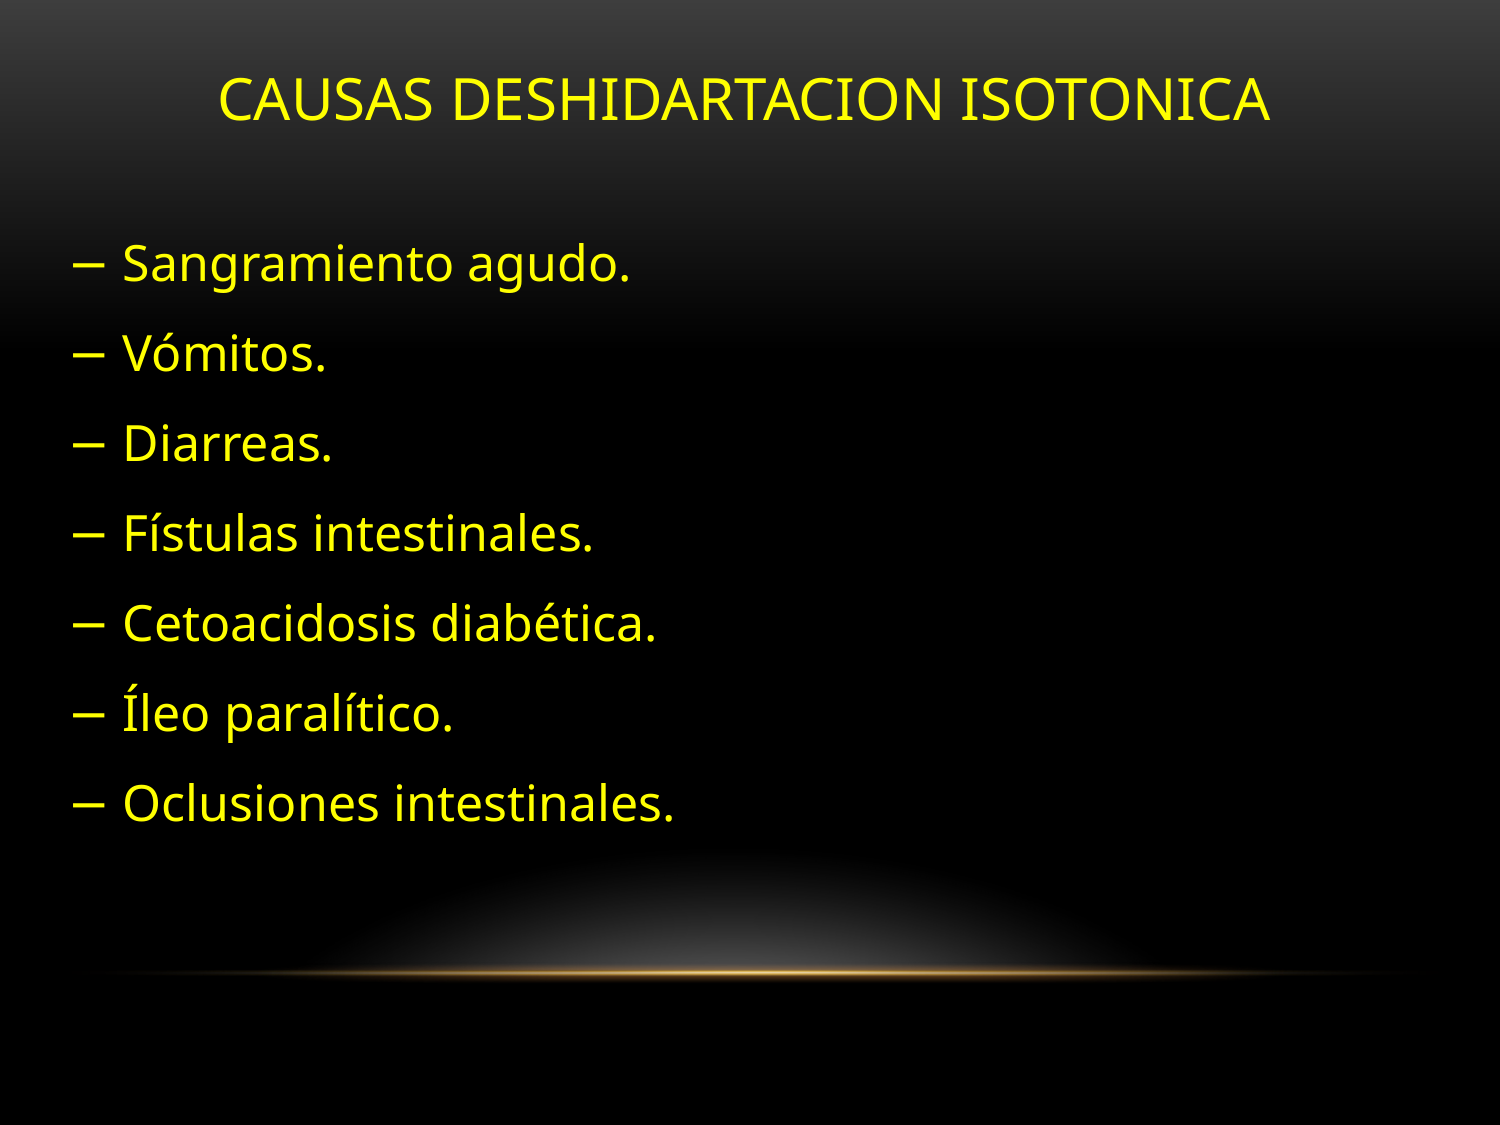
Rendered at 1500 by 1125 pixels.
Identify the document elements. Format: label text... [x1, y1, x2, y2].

text_box CAUSAS DESHIDARTACION ISOTONICA − Sangramiento agudo. − Vómitos. − Diarreas. − Fístulas intestinales. − Cetoacidosis diabética. − Íleo paralítico. − Oclusiones intestinales. [53, 54, 1436, 840]
picture [0, 0, 1500, 1125]
